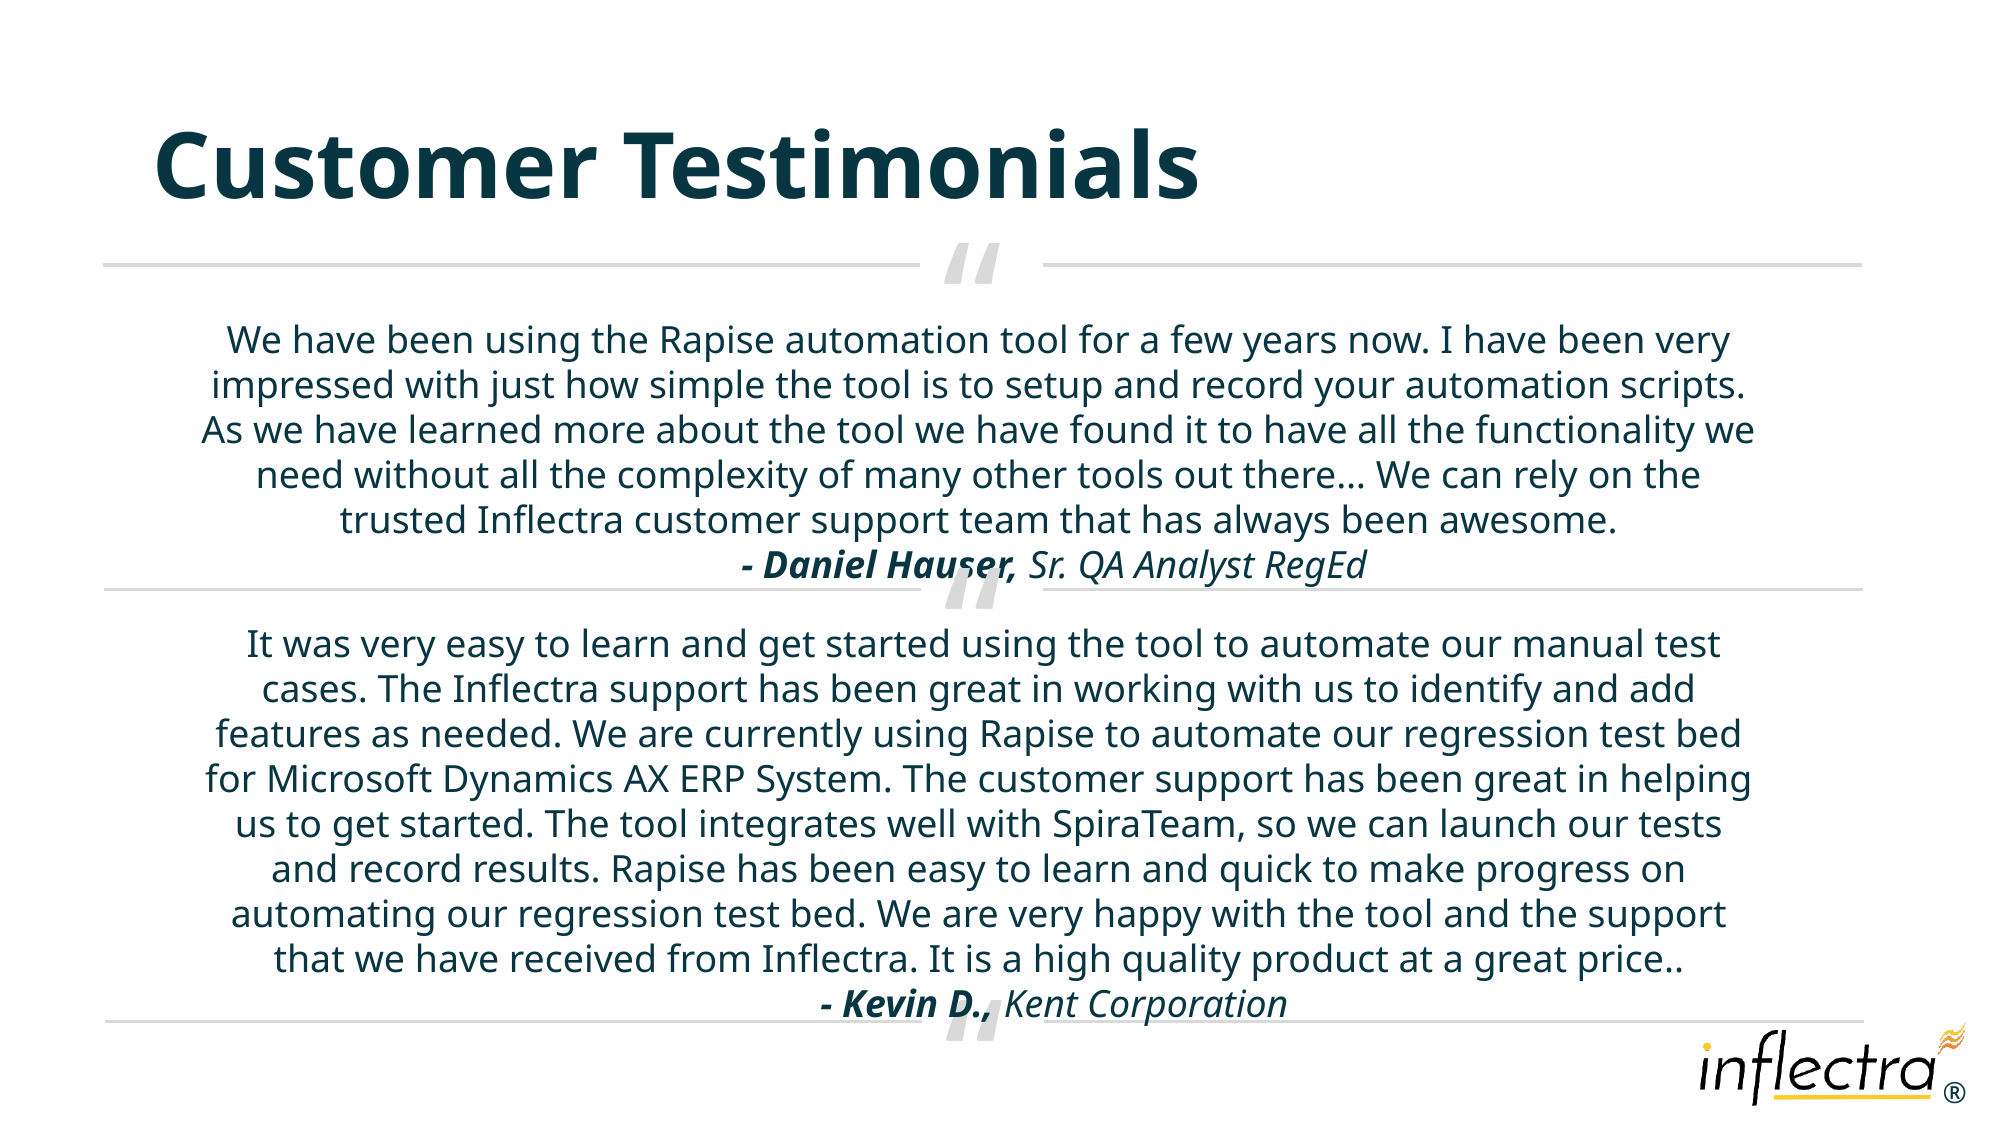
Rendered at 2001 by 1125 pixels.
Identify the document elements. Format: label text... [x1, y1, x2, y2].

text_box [103, 188, 1863, 407]
picture [1865, 1017, 1971, 1112]
title Customer Testimonials [137, 59, 1863, 188]
text_box We have been using the Rapise automation tool for a few years now. I have been very impressed with just how simple the tool is to setup and record your automation scripts. As we have learned more about the tool we have found it to have all the functionality we need without all the complexity of many other tools out there… We can rely on the trusted Inflectra customer support team that has always been awesome. - Daniel Hauser, Sr. QA Analyst RegEd [183, 407, 1776, 513]
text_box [103, 513, 1863, 731]
text_box It was very easy to learn and get started using the tool to automate our manual test cases. The Inflectra support has been great in working with us to identify and add features as needed. We are currently using Rapise to automate our regression test bed for Microsoft Dynamics AX ERP System. The customer support has been great in helping us to get started. The tool integrates well with SpiraTeam, so we can launch our tests and record results. Rapise has been easy to learn and quick to make progress on automating our regression test bed. We are very happy with the tool and the support that we have received from Inflectra. It is a high quality product at a great price.. - Kevin D., Kent Corporation [183, 731, 1776, 945]
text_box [105, 945, 1865, 1125]
